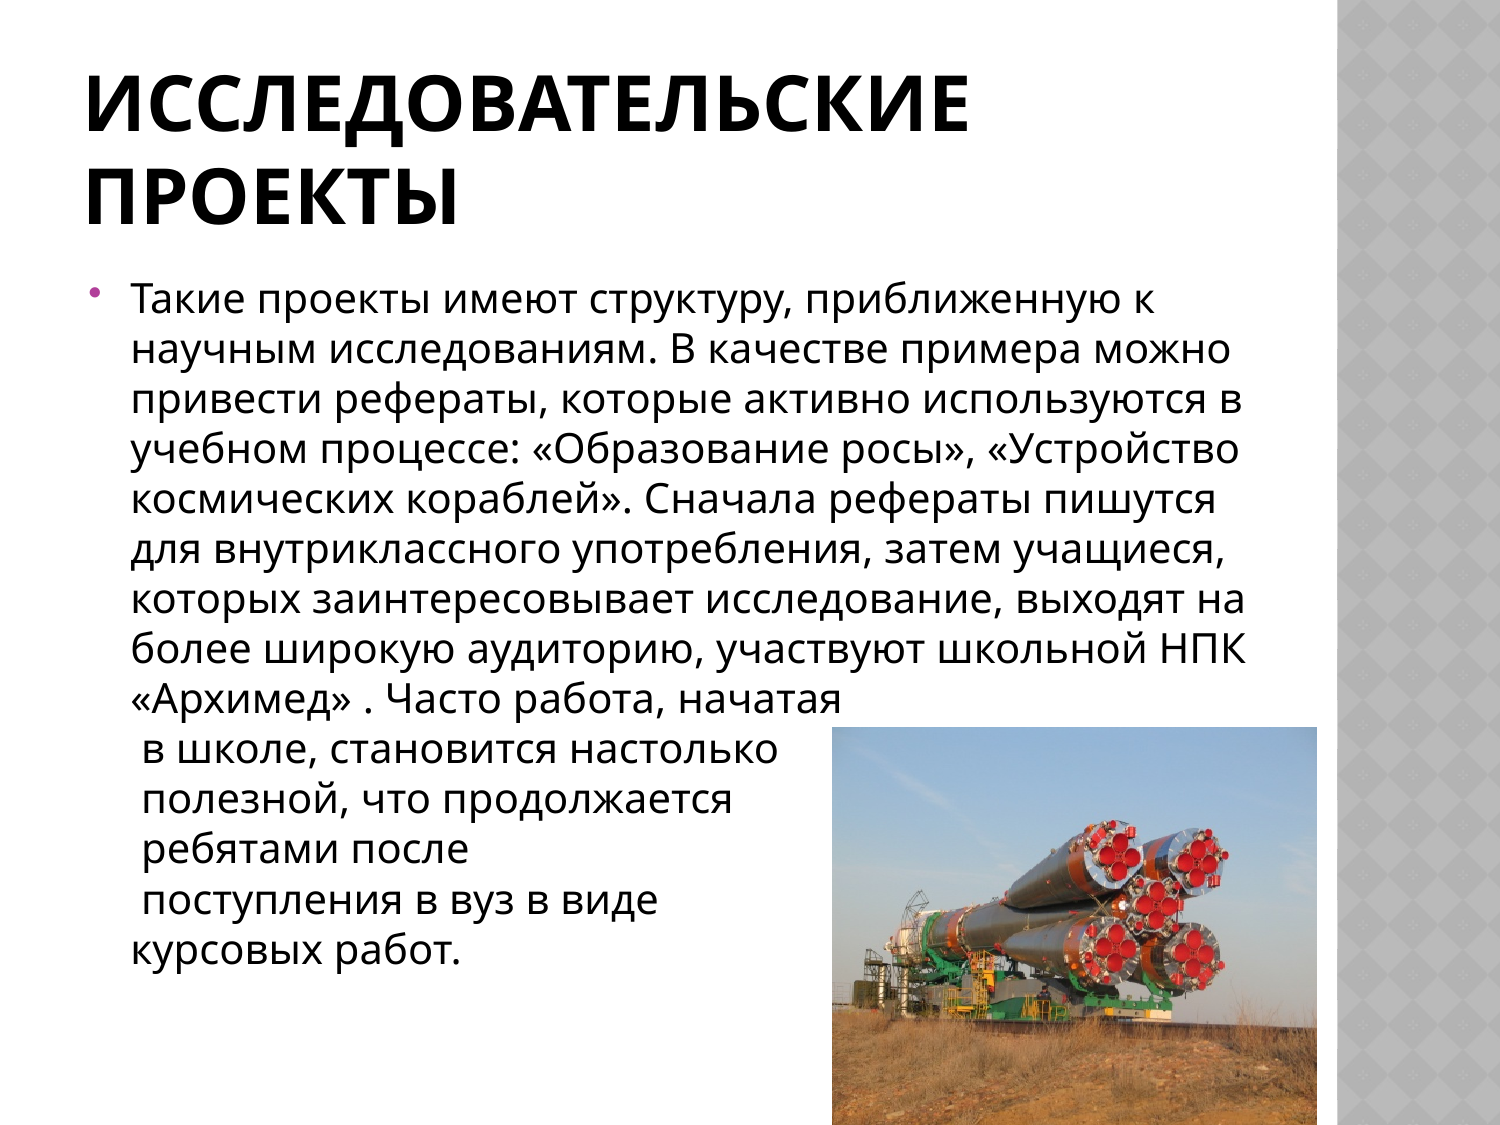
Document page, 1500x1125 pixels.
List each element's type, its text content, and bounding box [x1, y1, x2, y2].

title Исследовательские проекты [75, 52, 1263, 240]
picture [832, 727, 1318, 1125]
list Такие проекты имеют структуру, приближенную к научным исследованиям. В качестве примера можно привести рефераты, которые активно используются в учебном процессе: «Образование росы», «Устройство космических кораблей». Сначала рефераты пишутся для внутриклассного употребления, затем учащиеся, которых заинтересовывает исследование, выходят на более широкую аудиторию, участвуют школьной НПК «Архимед» . Часто работа, начатая в школе, становится настолько полезной, что продолжается ребятами после поступления в вуз в виде курсовых работ. [75, 264, 1263, 1059]
